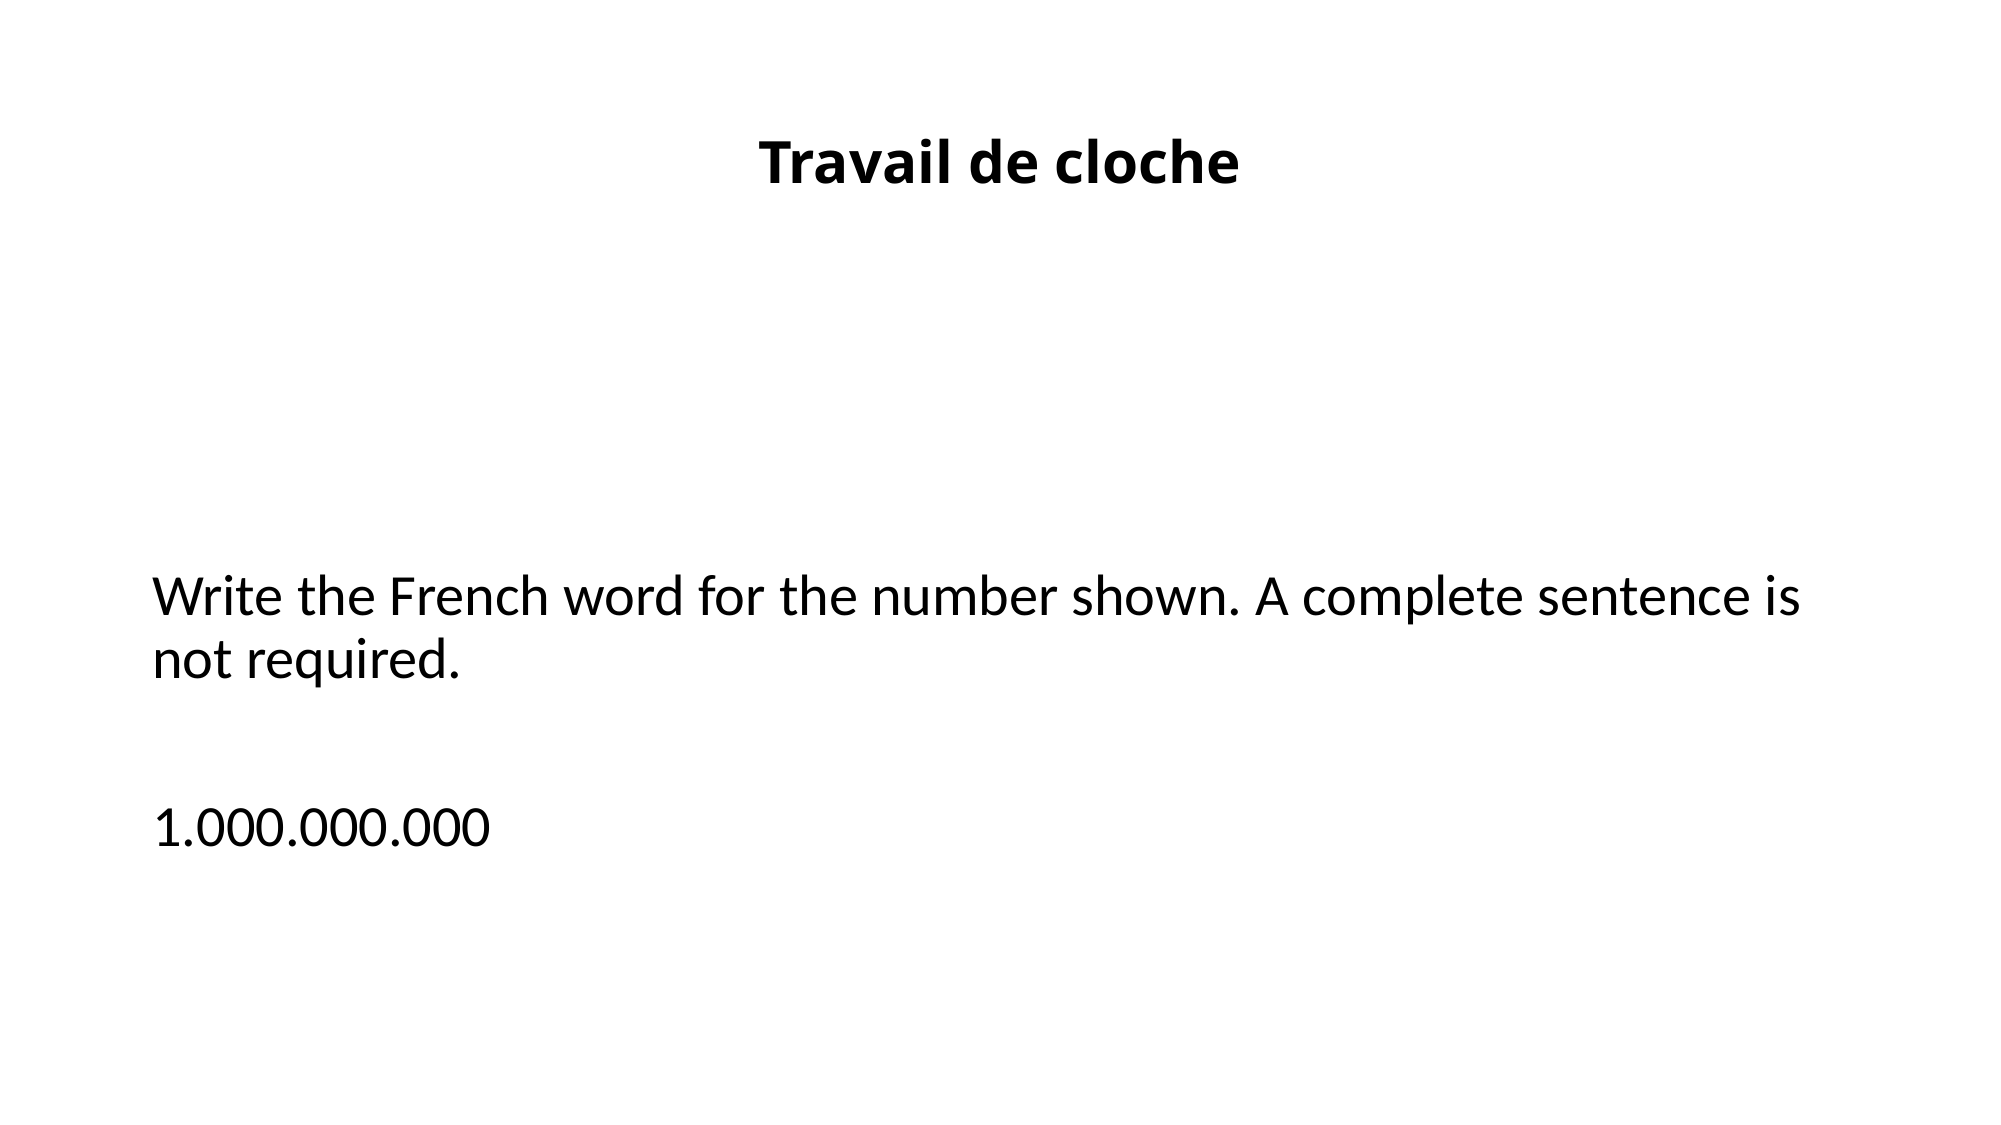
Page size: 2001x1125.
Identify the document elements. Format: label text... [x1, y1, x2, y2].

list Write the French word for the number shown. A complete sentence is not required. 1.000.000.000 [137, 299, 1863, 1014]
title Travail de cloche [137, 59, 1863, 278]
